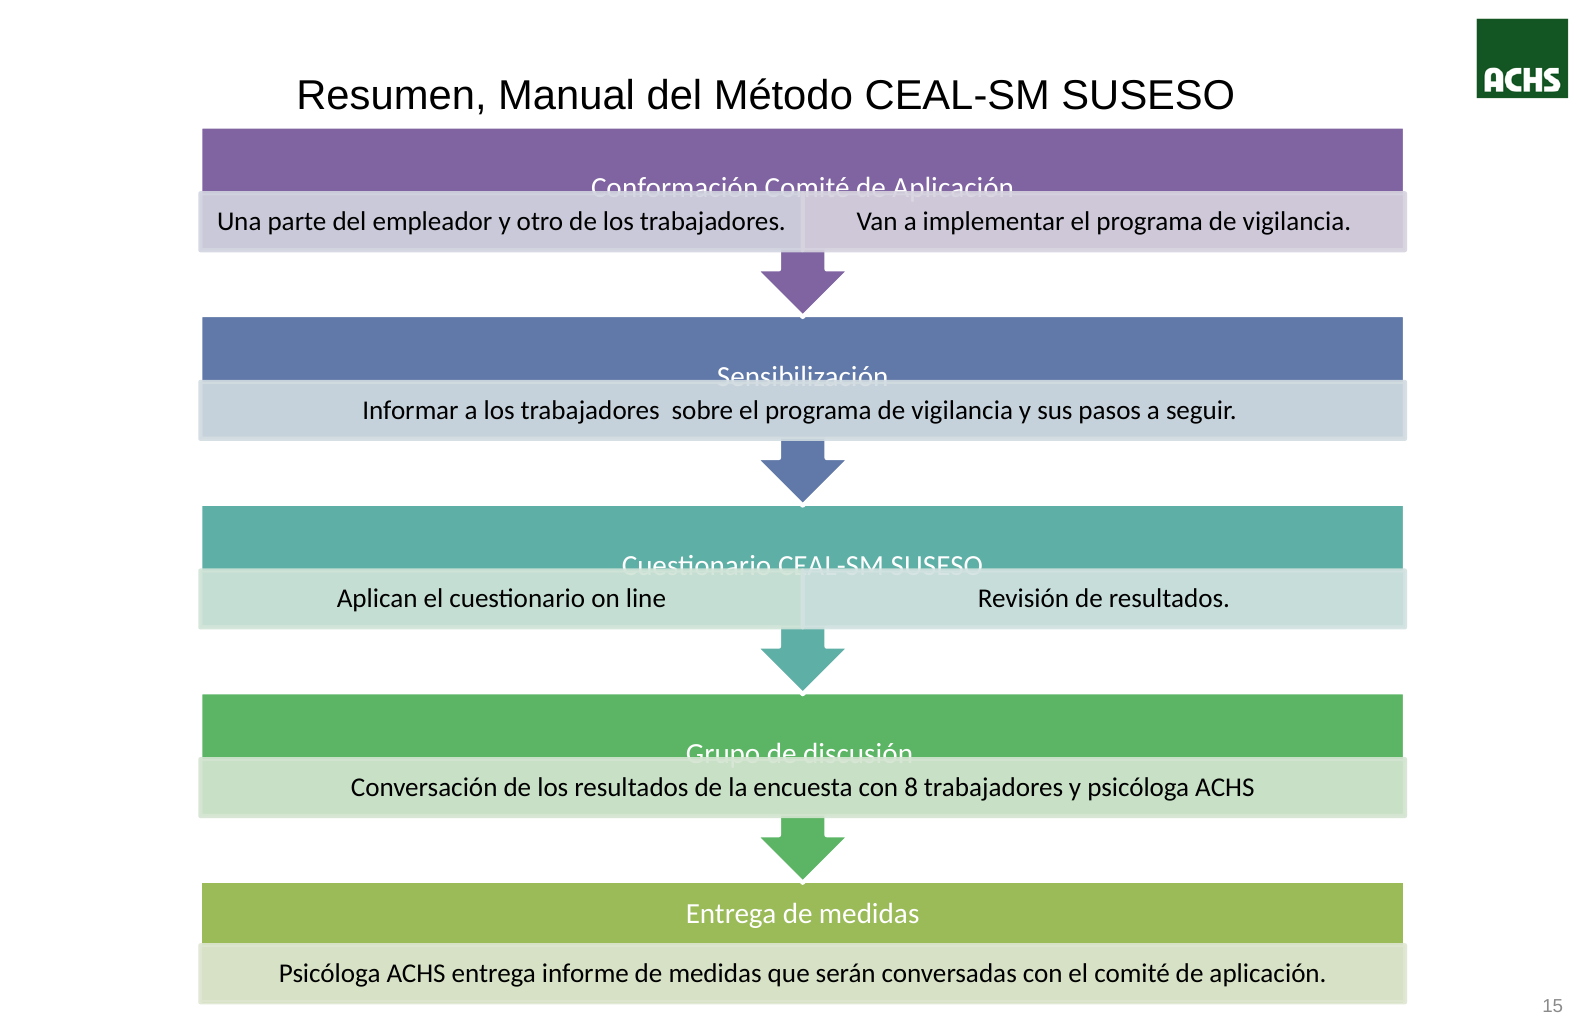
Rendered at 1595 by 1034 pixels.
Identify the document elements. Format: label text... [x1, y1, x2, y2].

title Resumen, Manual del Método CEAL-SM SUSESO [68, 67, 1463, 118]
picture [1475, 17, 1569, 99]
slide_number 15 [1506, 992, 1564, 1016]
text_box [200, 125, 1406, 1006]
